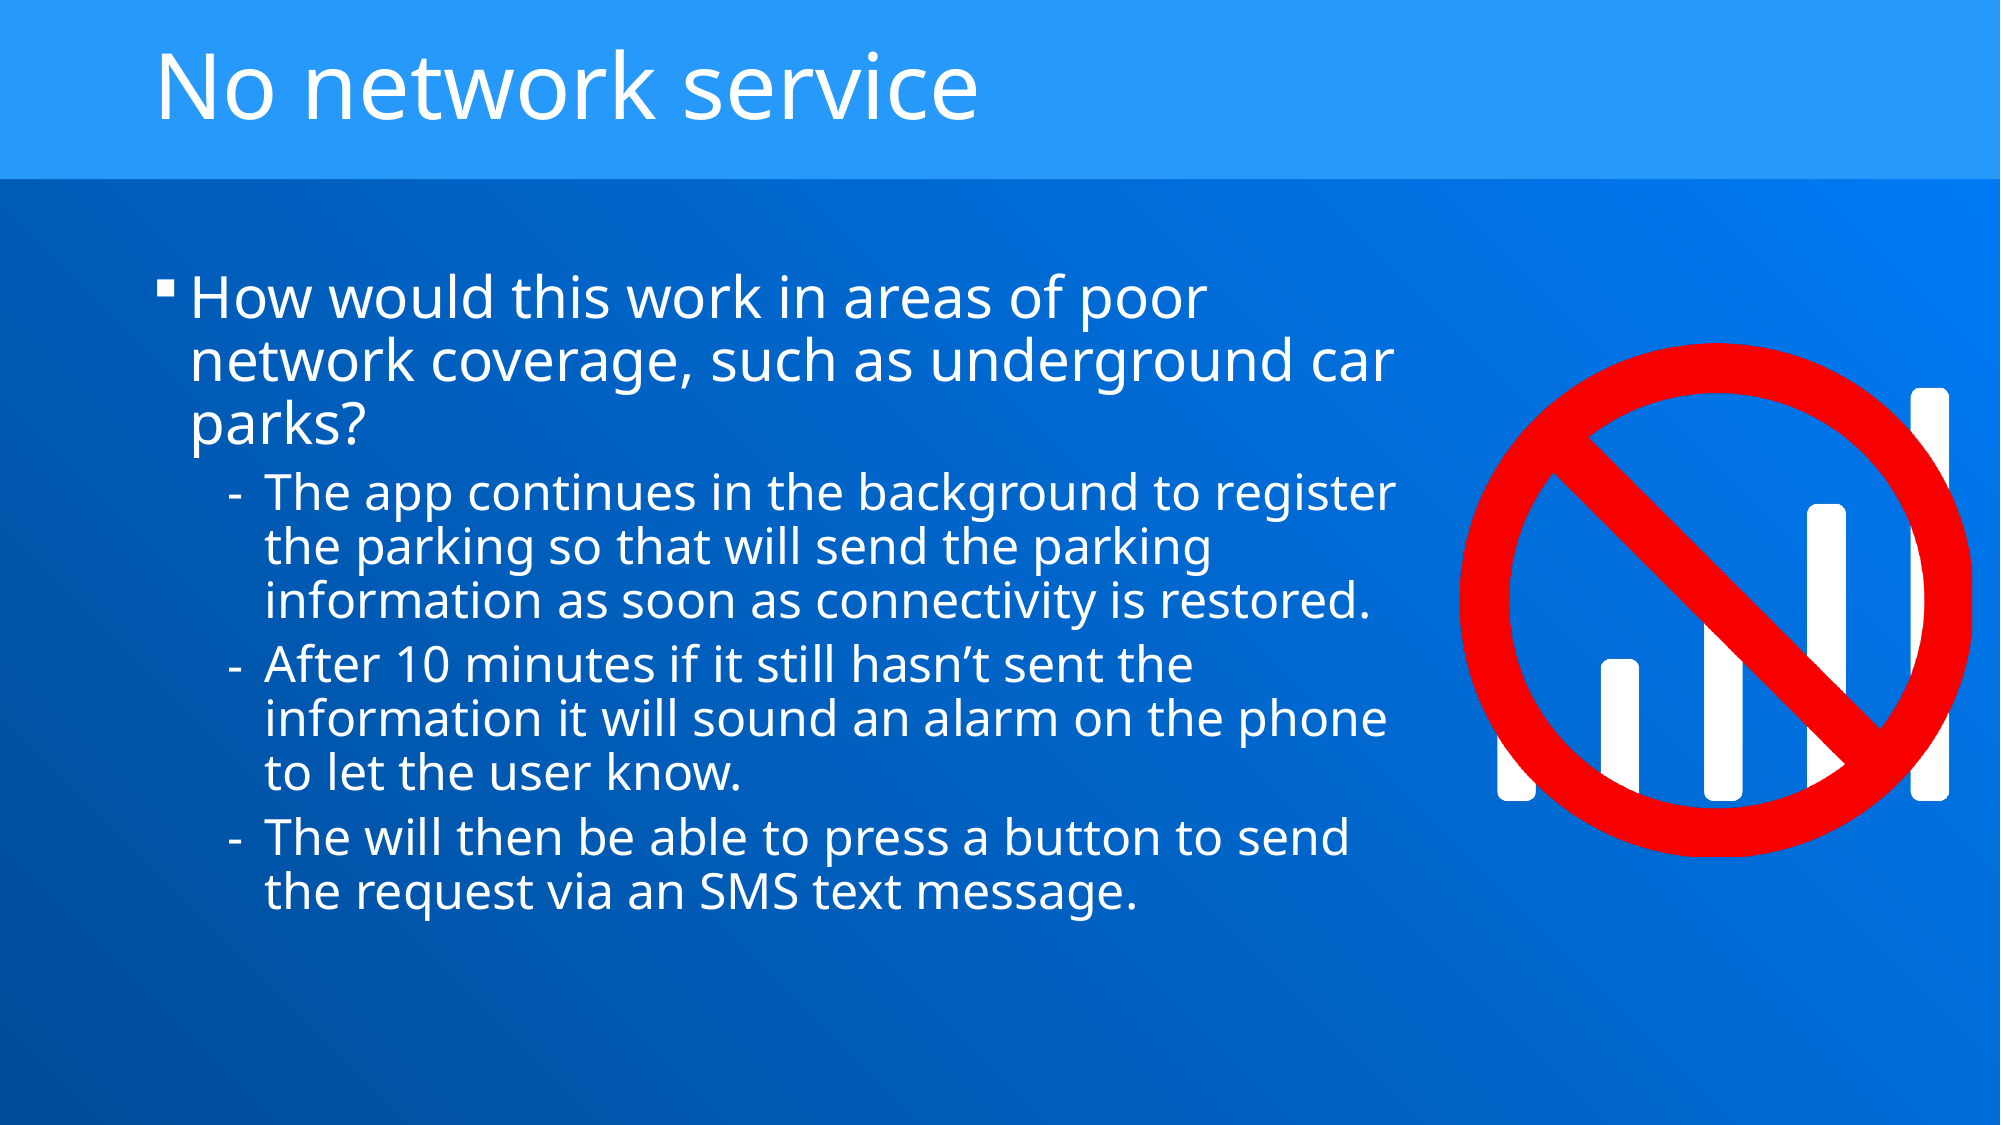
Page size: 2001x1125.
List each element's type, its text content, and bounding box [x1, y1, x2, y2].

title No network service [228, 70, 272, 119]
title No network service [364, 70, 404, 119]
title No network service [521, 70, 565, 119]
title No network service [891, 70, 925, 119]
list How would this work in areas of poor network coverage, such as underground car parks? The app continues in the background to register the parking so that will send the parking information as soon as connectivity is restored. After 10 minutes if it still hasn’t sent the information it will sound an alarm on the phone to let the user know. The will then be able to press a button to send the request via an SMS text message. [137, 260, 1417, 1014]
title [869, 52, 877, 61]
title No network service [616, 50, 654, 118]
title No network service [162, 54, 213, 118]
title No network service [412, 59, 441, 119]
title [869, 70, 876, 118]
title No network service [785, 70, 813, 118]
title No network service [686, 70, 720, 119]
title No network service [731, 70, 771, 119]
title No network service [816, 70, 860, 118]
title No network service [445, 70, 513, 118]
title No network service [935, 70, 975, 119]
picture [1459, 343, 1973, 857]
title No network service [578, 70, 606, 118]
title No network service [309, 70, 350, 118]
